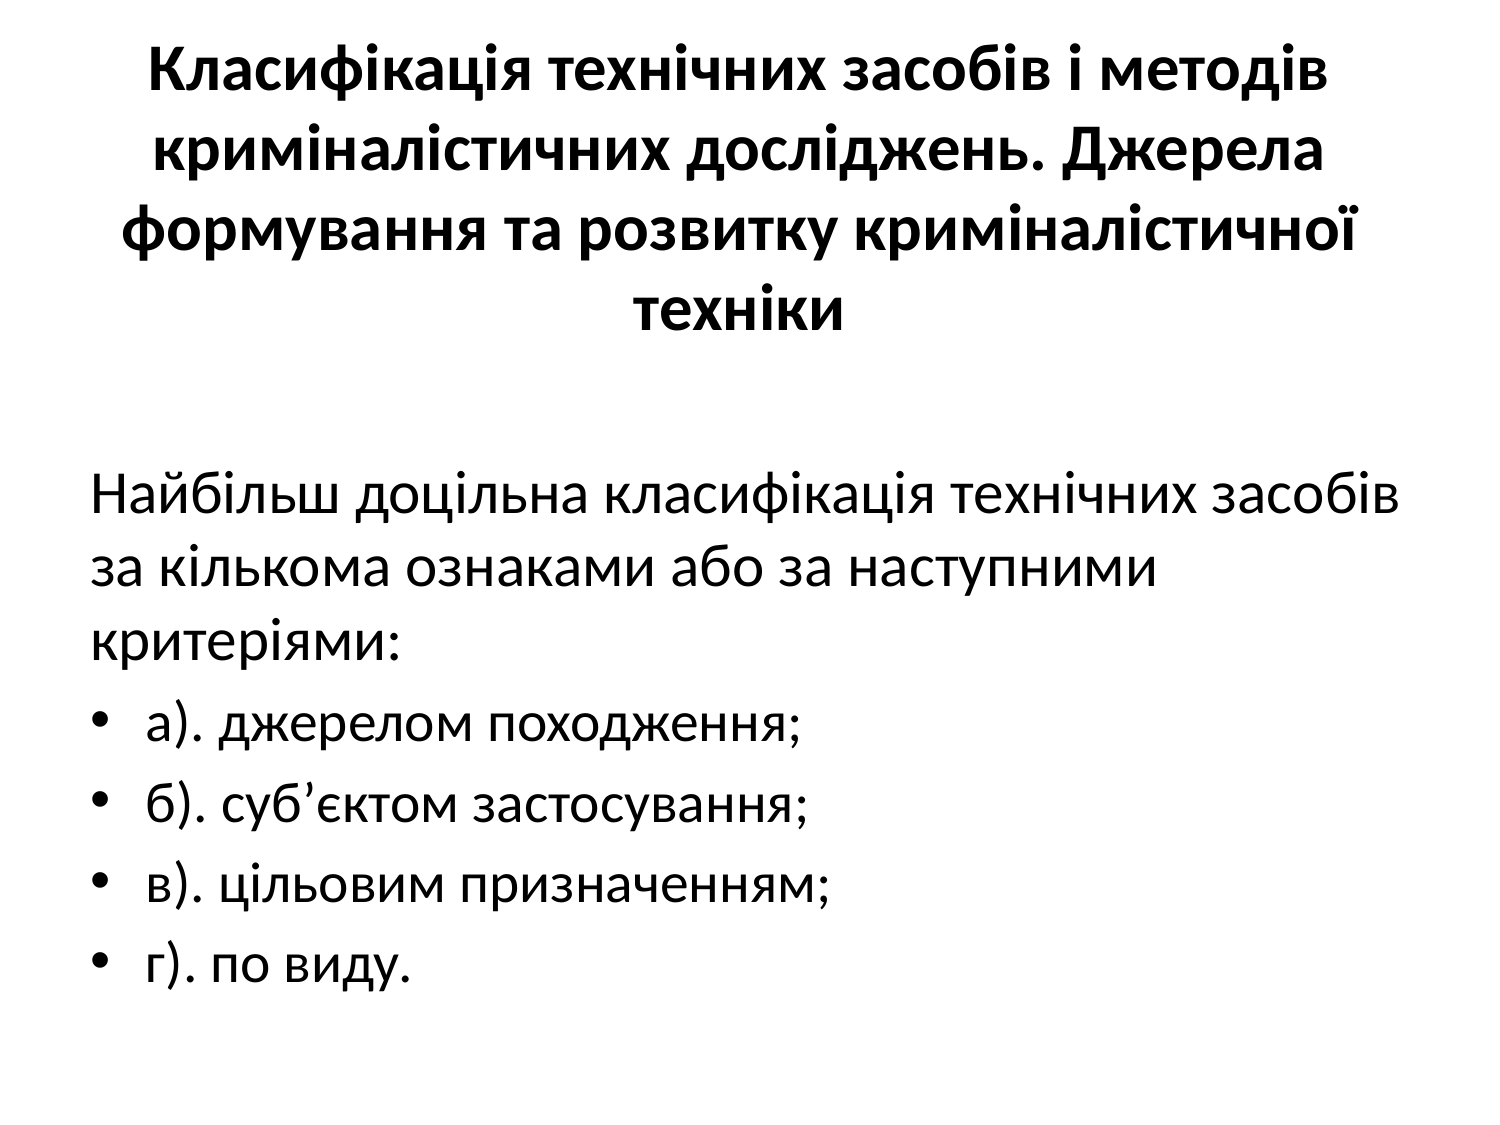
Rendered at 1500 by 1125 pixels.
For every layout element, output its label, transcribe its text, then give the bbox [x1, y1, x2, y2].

title Класифікація технічних засобів і методів криміналістичних досліджень. Джерела формування та розвитку криміналістичної техніки [64, 90, 1415, 278]
list Найбільш доцільна класифікація технічних засобів за кількома ознаками або за наступними критеріями: а). джерелом походження; б). суб’єктом застосування; в). цільовим призначенням; г). по виду. [75, 444, 1425, 1005]
